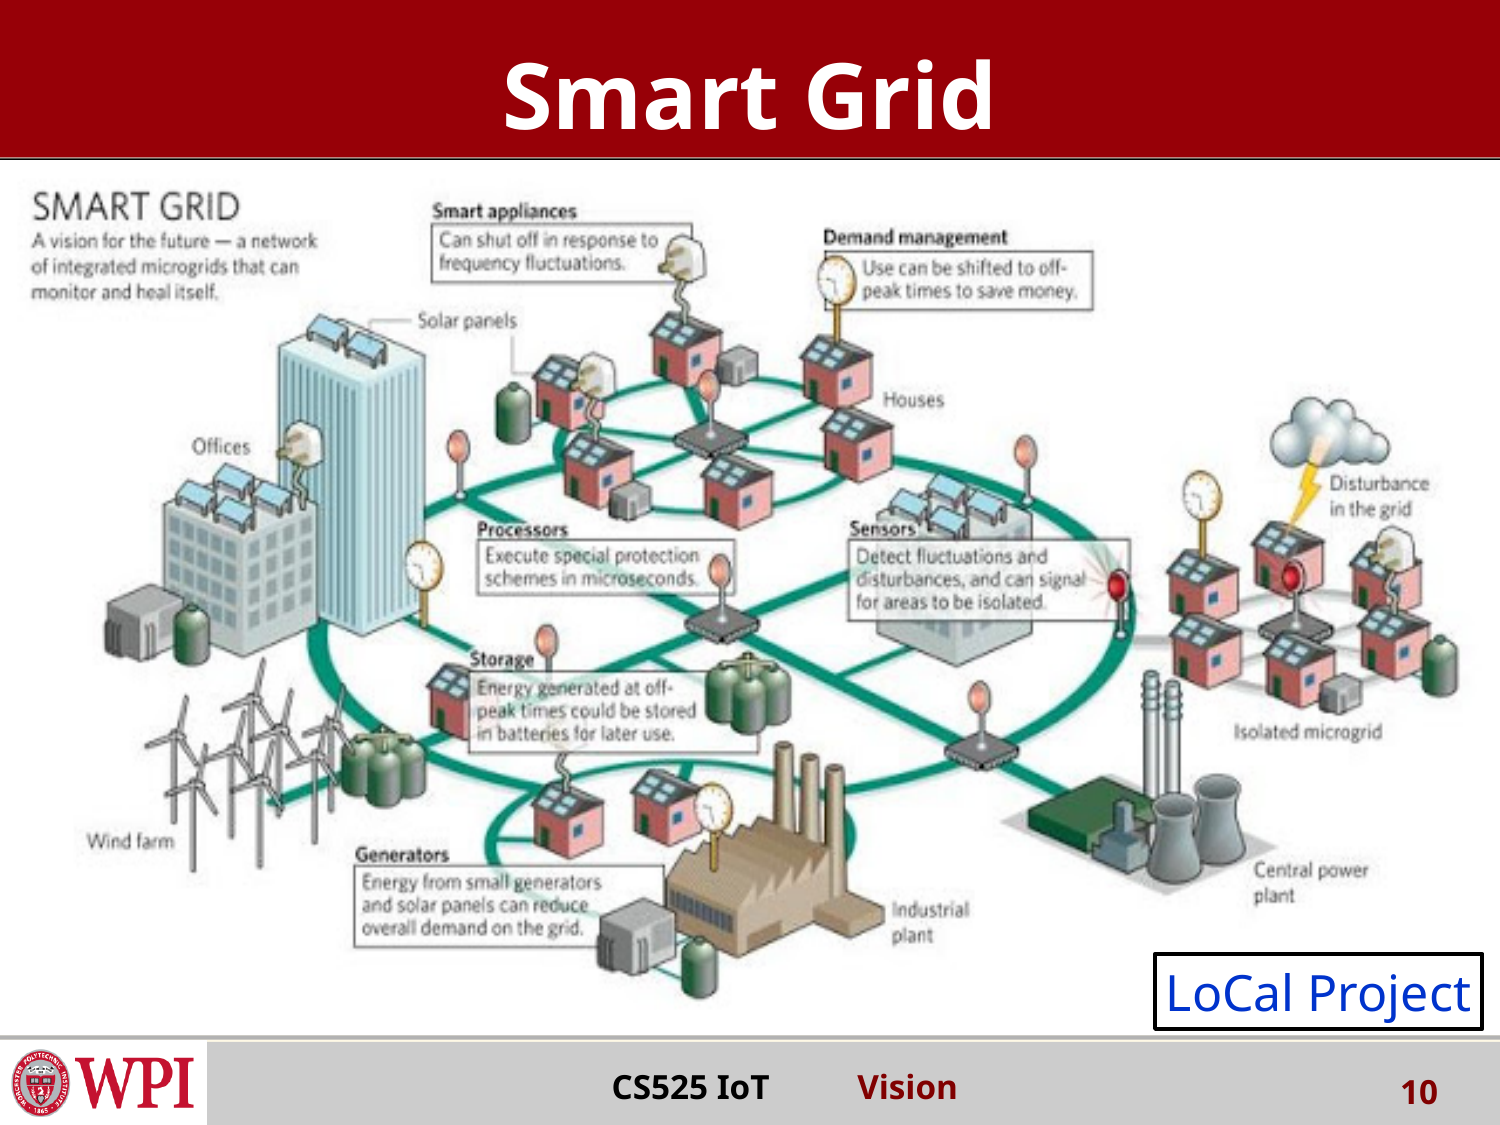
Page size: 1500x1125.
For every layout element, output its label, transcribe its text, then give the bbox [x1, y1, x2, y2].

picture [0, 159, 1500, 1036]
text_box Smart Grid [29, 19, 1471, 149]
slide_number 10 [1344, 1063, 1495, 1102]
footer CS525 IoT Vision [229, 1058, 1323, 1107]
picture [0, 0, 1500, 158]
picture [0, 1040, 1500, 1125]
